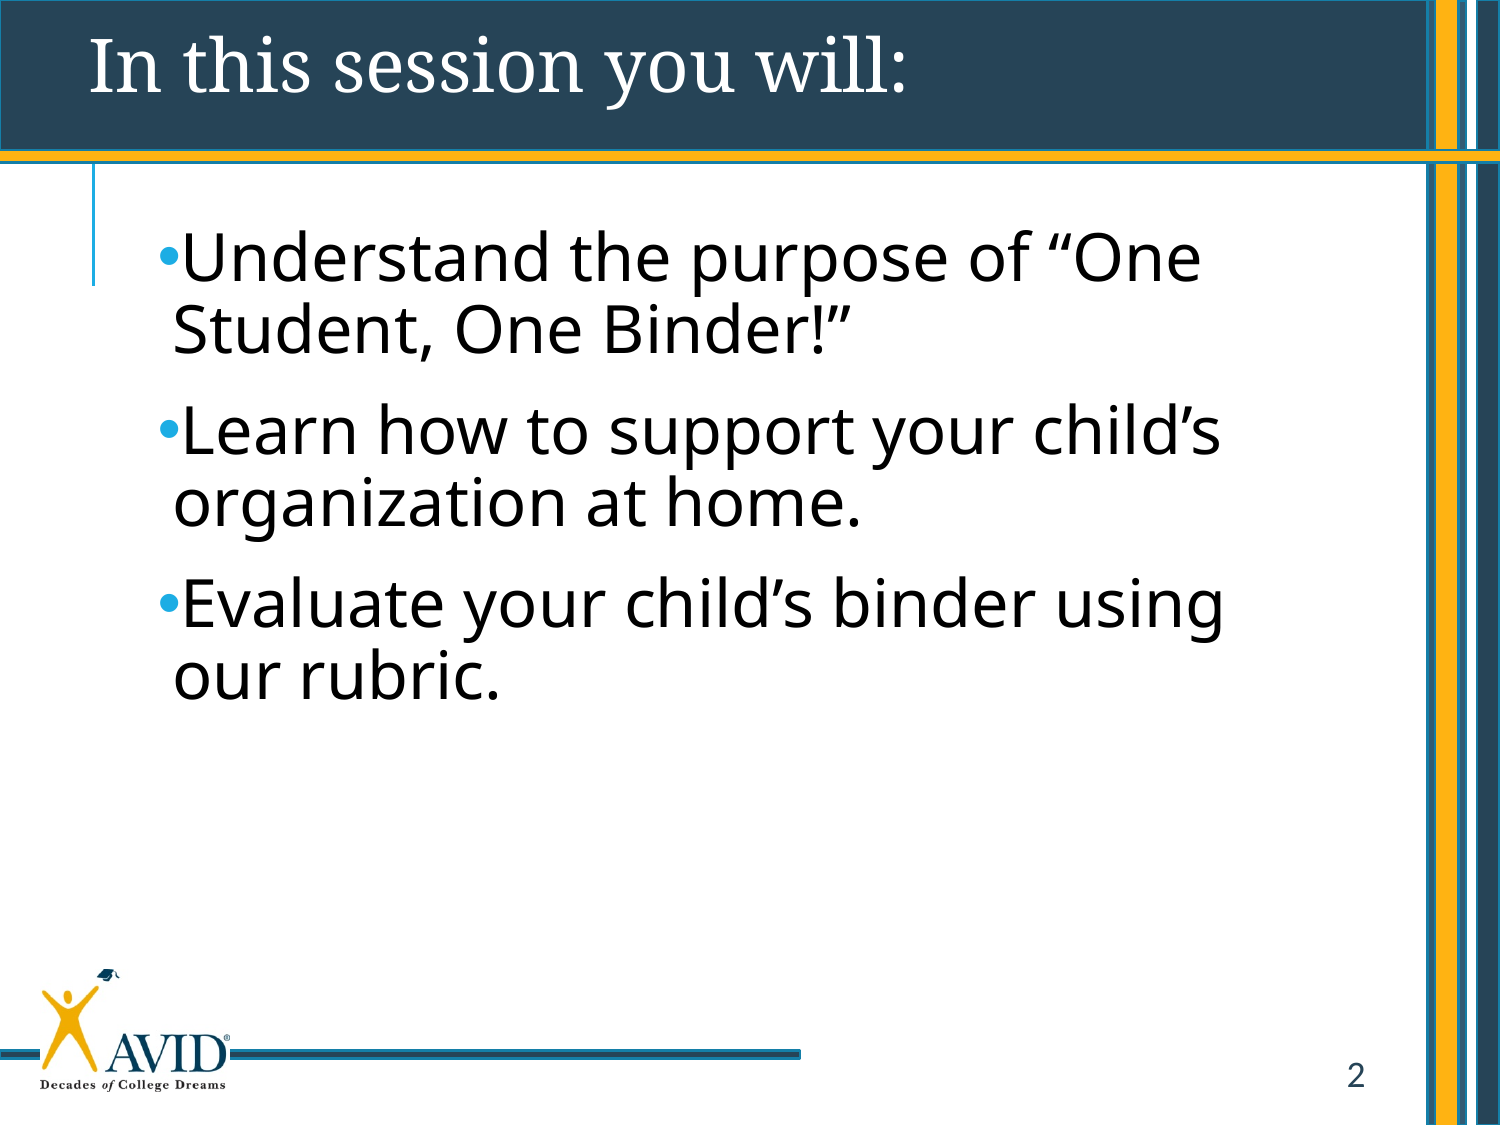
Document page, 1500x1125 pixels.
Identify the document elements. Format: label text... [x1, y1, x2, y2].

list Understand the purpose of “One Student, One Binder!” Learn how to support your child’s organization at home. Evaluate your child’s binder using our rubric. [150, 215, 1277, 948]
picture [40, 969, 230, 1092]
list In this session you will: [81, 21, 1321, 117]
